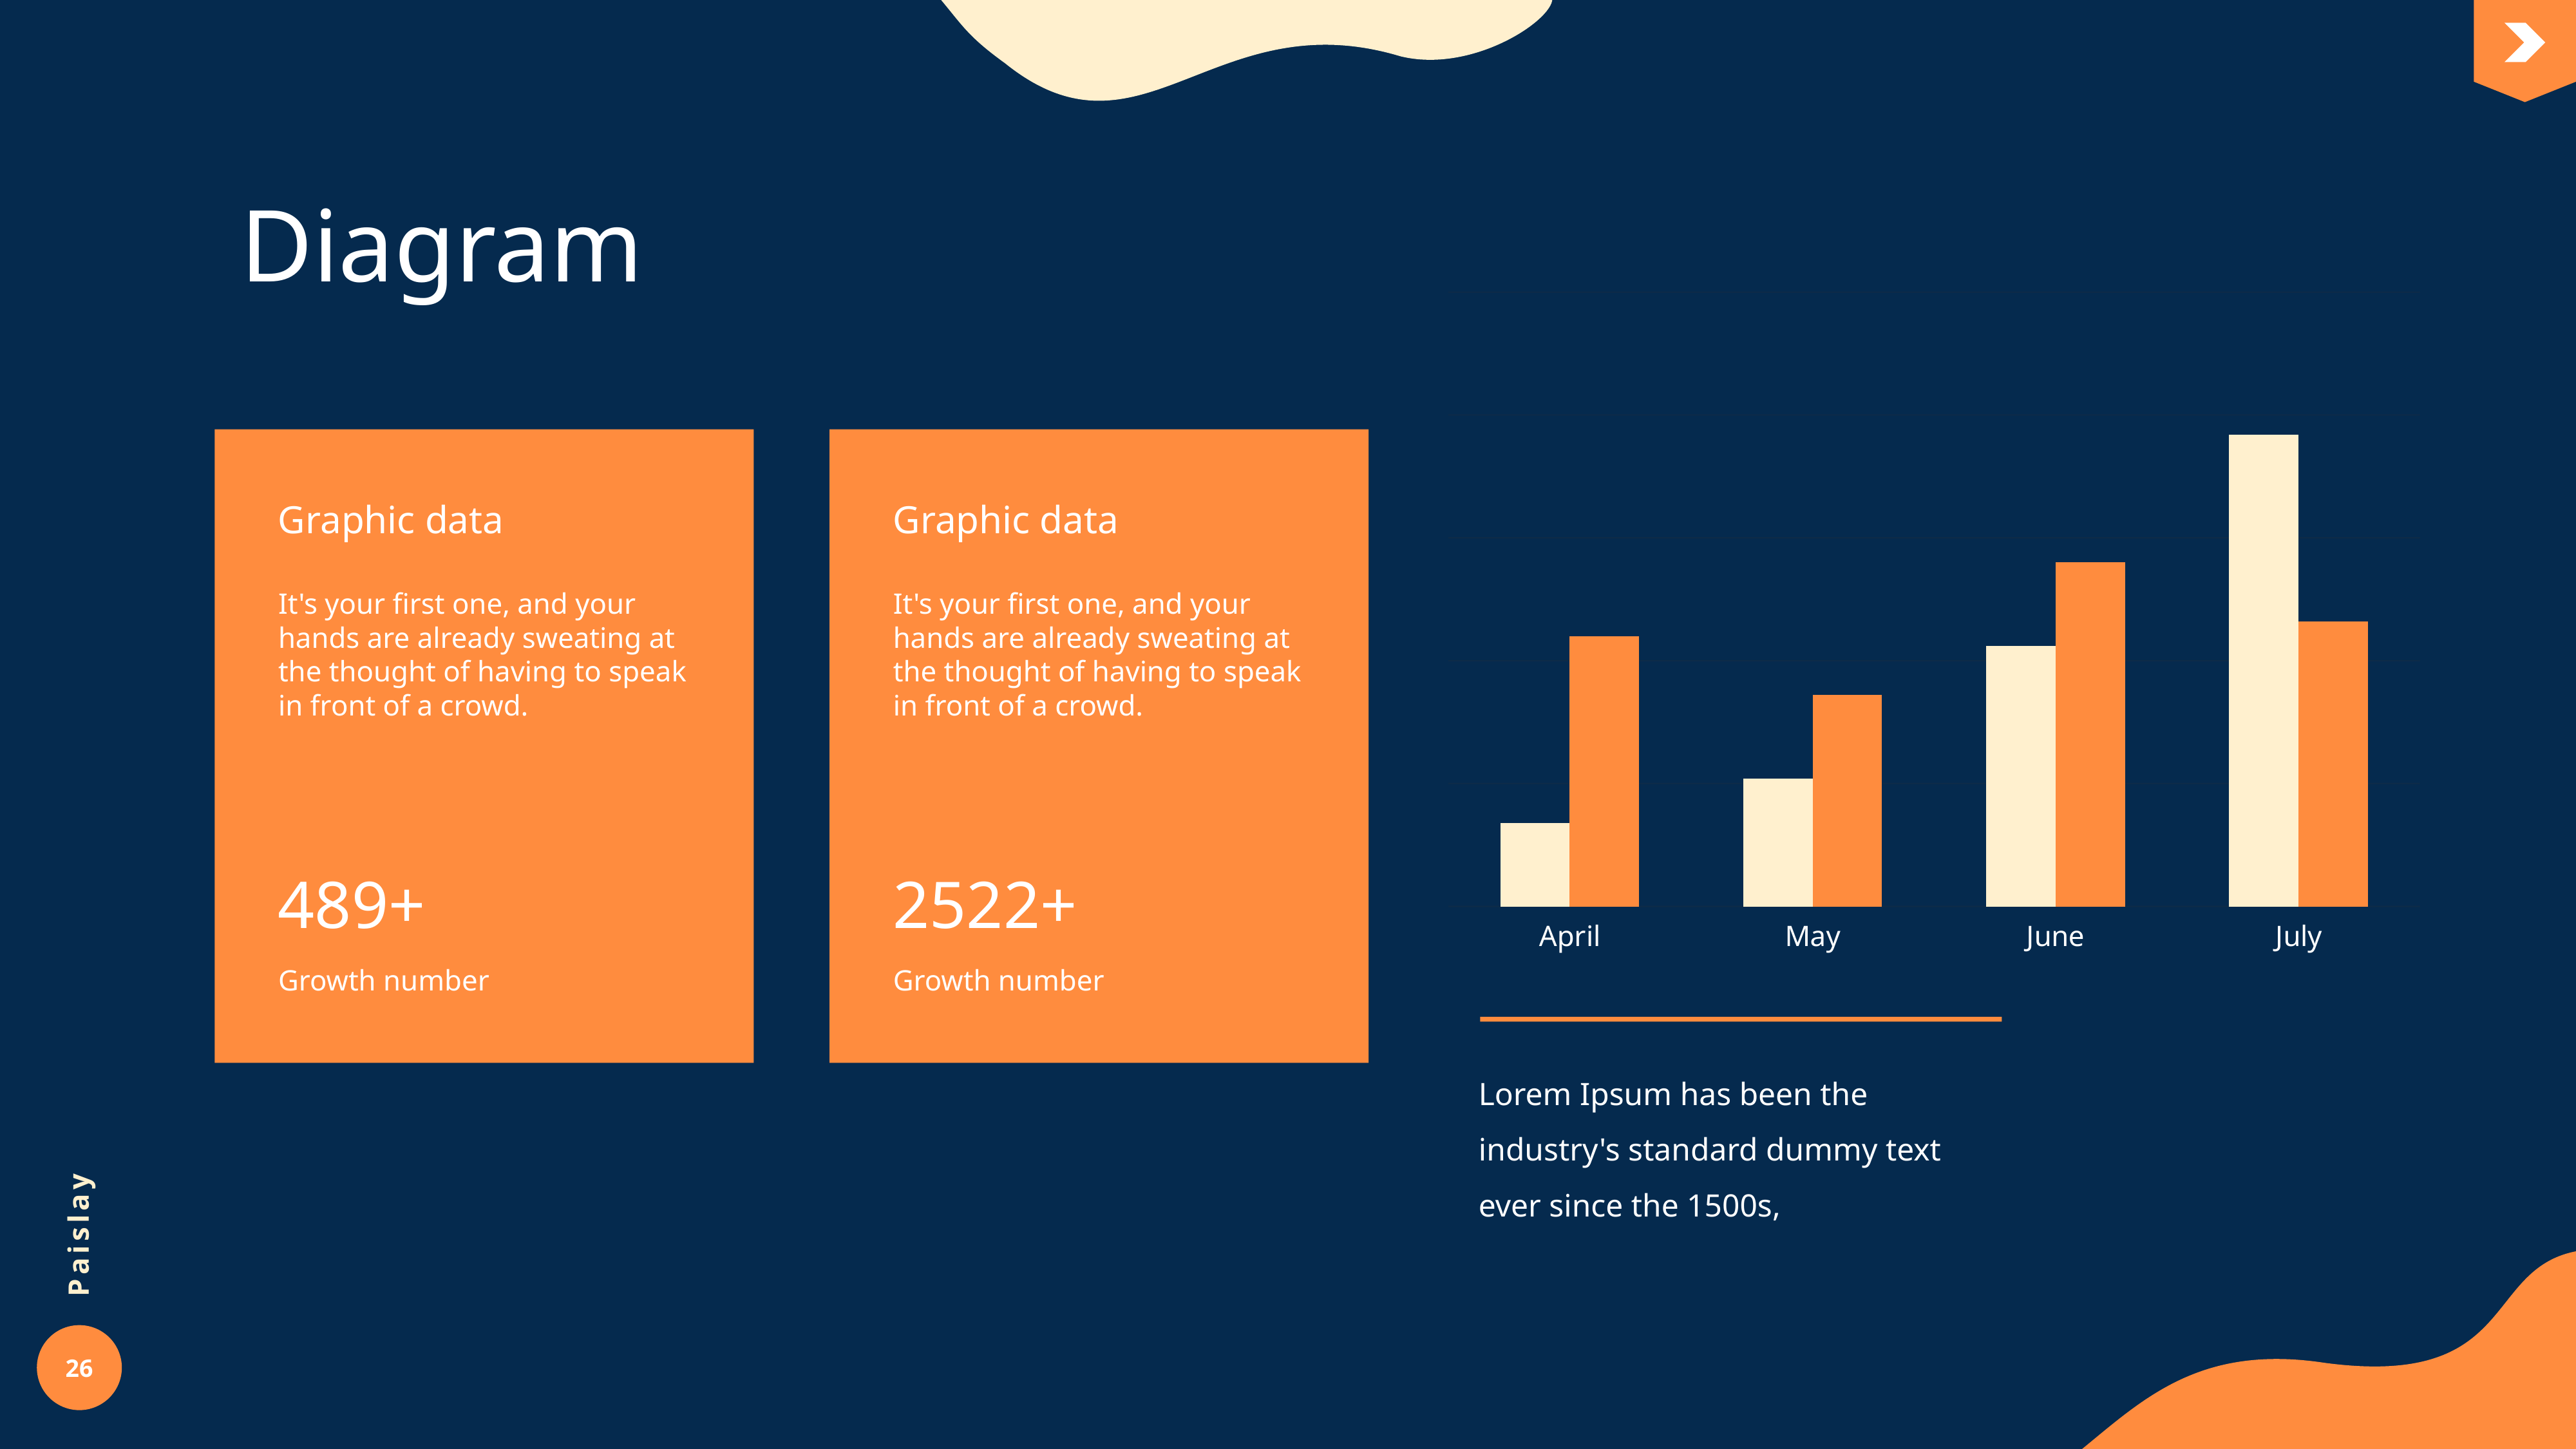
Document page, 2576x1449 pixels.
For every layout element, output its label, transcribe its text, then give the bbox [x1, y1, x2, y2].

text_box [940, 0, 1553, 102]
text_box 2522+ [889, 860, 1121, 945]
text_box 489+ [274, 860, 506, 945]
text_box Graphic data [889, 493, 1183, 545]
text_box Lorem Ipsum has been the industry's standard dummy text ever since the 1500s, [1478, 1056, 2004, 1223]
chart [1424, 284, 2421, 989]
text_box [829, 429, 1369, 1063]
text_box Graphic data [274, 493, 568, 545]
text_box [1479, 1016, 2002, 1022]
text_box Growth number [275, 959, 694, 999]
text_box [2081, 1250, 2576, 1449]
text_box Growth number [889, 959, 1309, 999]
text_box 26 [36, 1324, 123, 1411]
text_box It's your first one, and your hands are already sweating at the thought of having to speak in front of a crowd. [889, 583, 1309, 724]
text_box [214, 429, 754, 1063]
text_box It's your first one, and your hands are already sweating at the thought of having to speak in front of a crowd. [275, 583, 694, 724]
text_box Diagram [240, 182, 880, 346]
text_box Paislay [61, 1113, 99, 1297]
text_box [2503, 22, 2546, 63]
text_box [2473, 0, 2576, 103]
